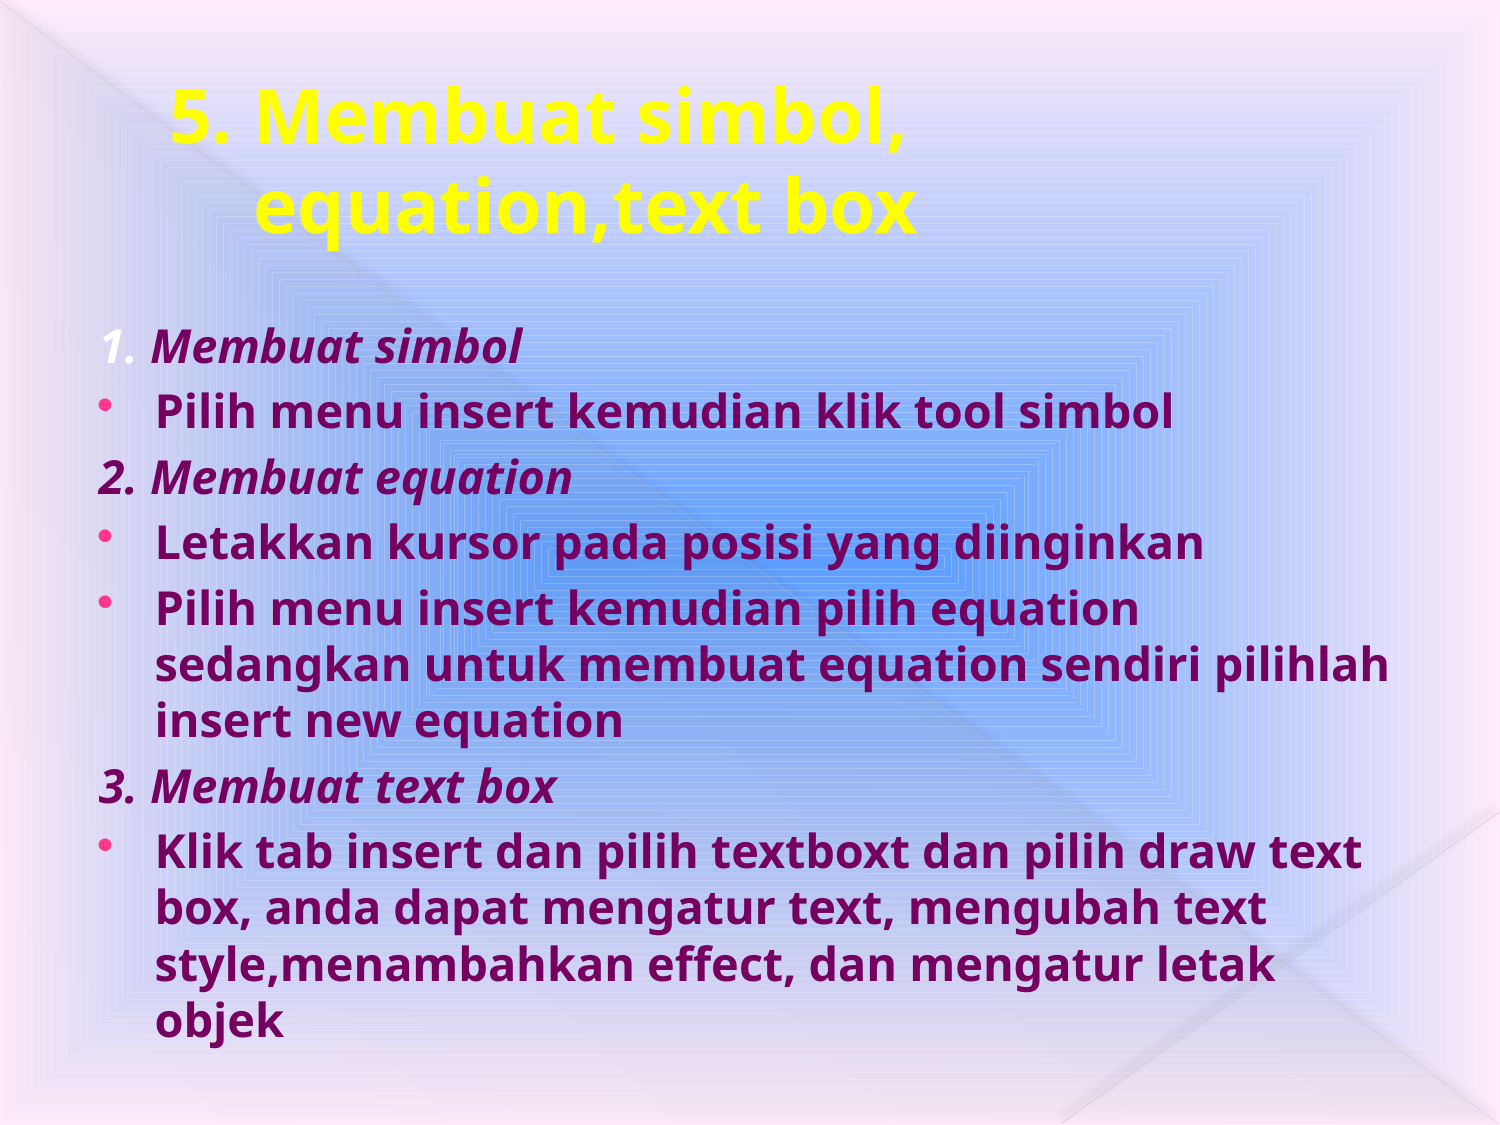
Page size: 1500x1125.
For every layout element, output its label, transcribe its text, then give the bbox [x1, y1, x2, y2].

list 1. Membuat simbol Pilih menu insert kemudian klik tool simbol 2. Membuat equation Letakkan kursor pada posisi yang diinginkan Pilih menu insert kemudian pilih equation sedangkan untuk membuat equation sendiri pilihlah insert new equation 3. Membuat text box Klik tab insert dan pilih textboxt dan pilih draw text box, anda dapat mengatur text, mengubah text style,menambahkan effect, dan mengatur letak objek [75, 308, 1425, 1059]
title Membuat simbol, equation,text box [75, 43, 1425, 274]
